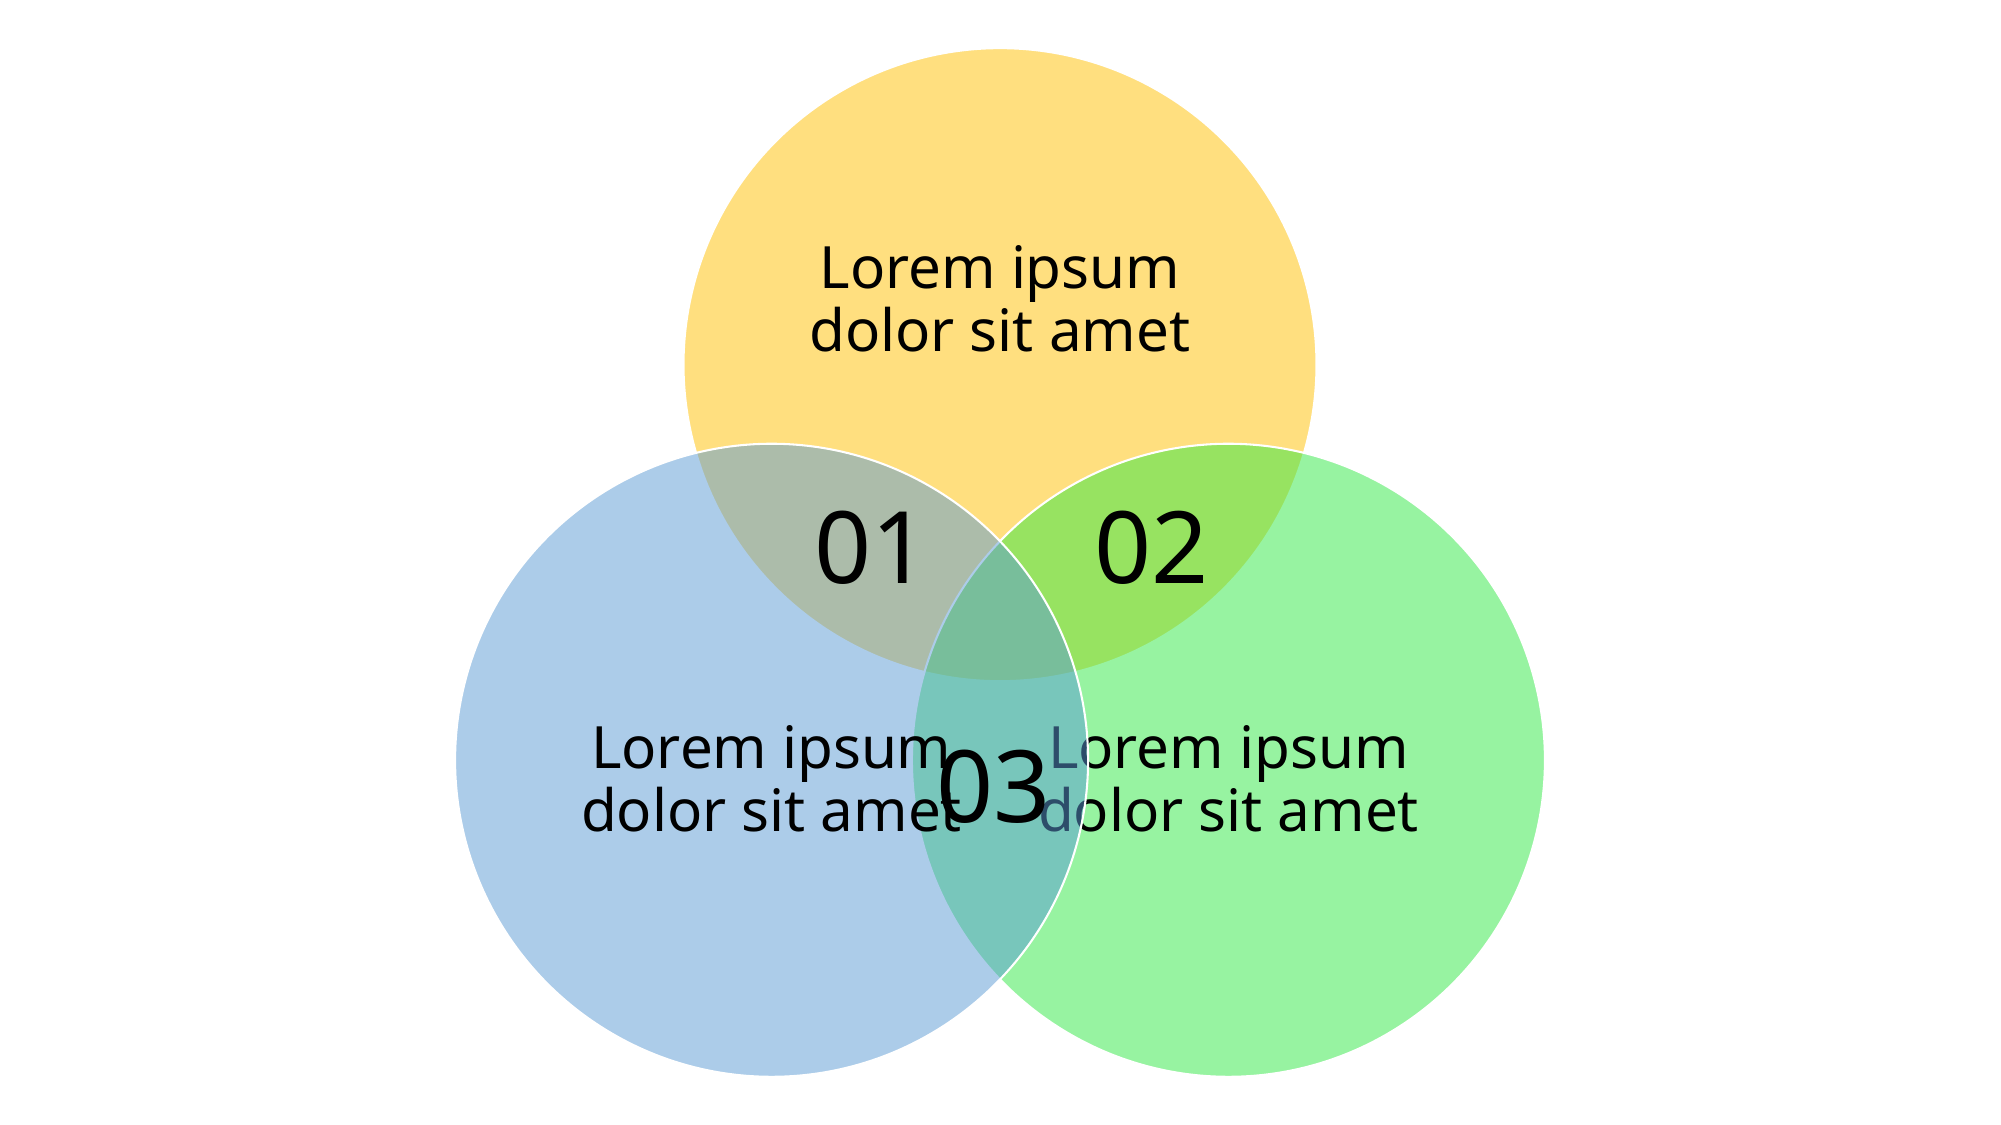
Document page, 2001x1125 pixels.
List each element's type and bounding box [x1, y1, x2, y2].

text_box [208, 34, 1792, 1091]
